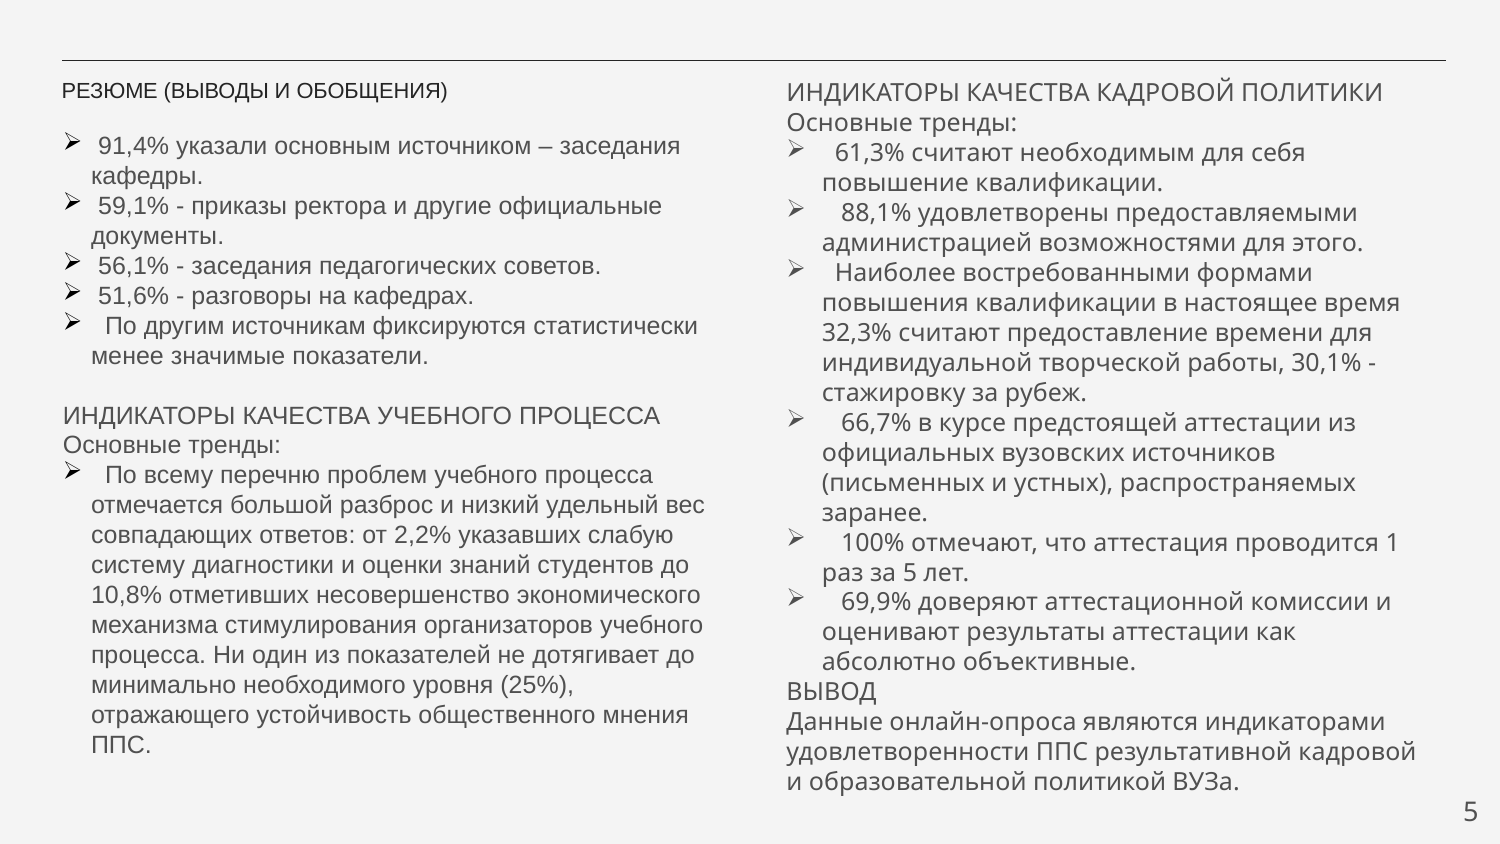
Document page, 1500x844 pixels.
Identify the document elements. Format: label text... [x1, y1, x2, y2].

slide_number 5 [1403, 779, 1494, 844]
text_box 91,4% указали основным источником – заседания кафедры. 59,1% - приказы ректора и другие официальные документы. 56,1% - заседания педагогических советов. 51,6% - разговоры на кафедрах. По другим источникам фиксируются статистически менее значимые показатели. ИНДИКАТОРЫ КАЧЕСТВА УЧЕБНОГО ПРОЦЕССА Основные тренды: По всему перечню проблем учебного процесса отмечается большой разброс и низкий удельный вес совпадающих ответов: от 2,2% указавших слабую систему диагностики и оценки знаний студентов до 10,8% отметивших несовершенство экономического механизма стимулирования организаторов учебного процесса. Ни один из показателей не дотягивает до минимально необходимого уровня (25%), отражающего устойчивость общественного мнения ППС. [47, 114, 726, 792]
title РЕЗЮМЕ (ВЫВОДЫ И ОБОБЩЕНИЯ) [46, 61, 771, 113]
text_box ИНДИКАТОРЫ КАЧЕСТВА КАДРОВОЙ ПОЛИТИКИ Основные тренды: 61,3% считают необходимым для себя повышение квалификации. 88,1% удовлетворены предоставляемыми администрацией возможностями для этого. Наиболее востребованными формами повышения квалификации в настоящее время 32,3% считают предоставление времени для индивидуальной творческой работы, 30,1% - стажировку за рубеж. 66,7% в курсе предстоящей аттестации из официальных вузовских источников (письменных и устных), распространяемых заранее. 100% отмечают, что аттестация проводится 1 раз за 5 лет. 69,9% доверяют аттестационной комиссии и оценивают результаты аттестации как абсолютно объективные. ВЫВОД Данные онлайн-опроса являются индикаторами удовлетворенности ППС результативной кадровой и образовательной политикой ВУЗа. [771, 61, 1449, 792]
